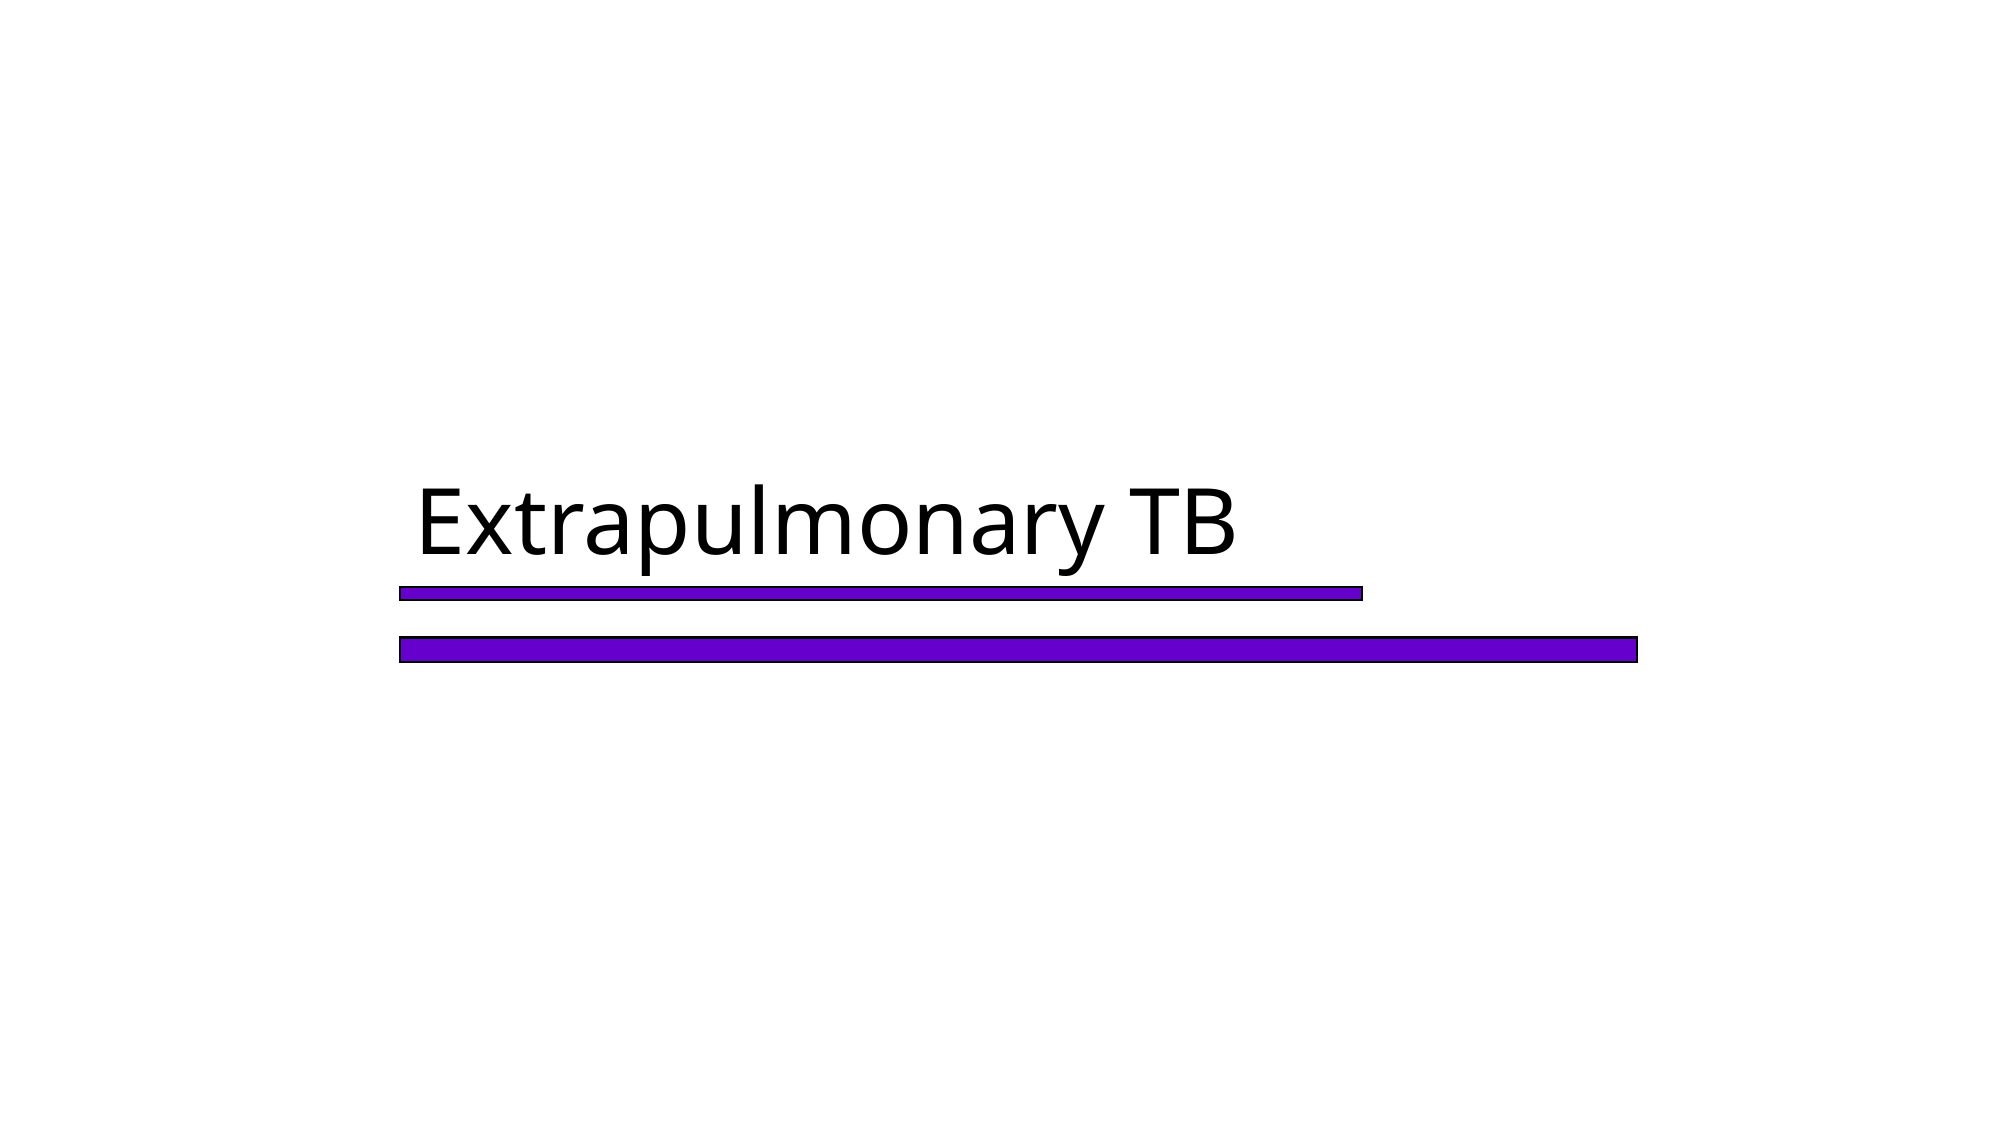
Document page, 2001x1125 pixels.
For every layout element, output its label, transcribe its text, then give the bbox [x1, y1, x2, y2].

text_box [399, 637, 1638, 663]
text_box [399, 587, 1363, 600]
title Extrapulmonary TB [399, 462, 1575, 588]
